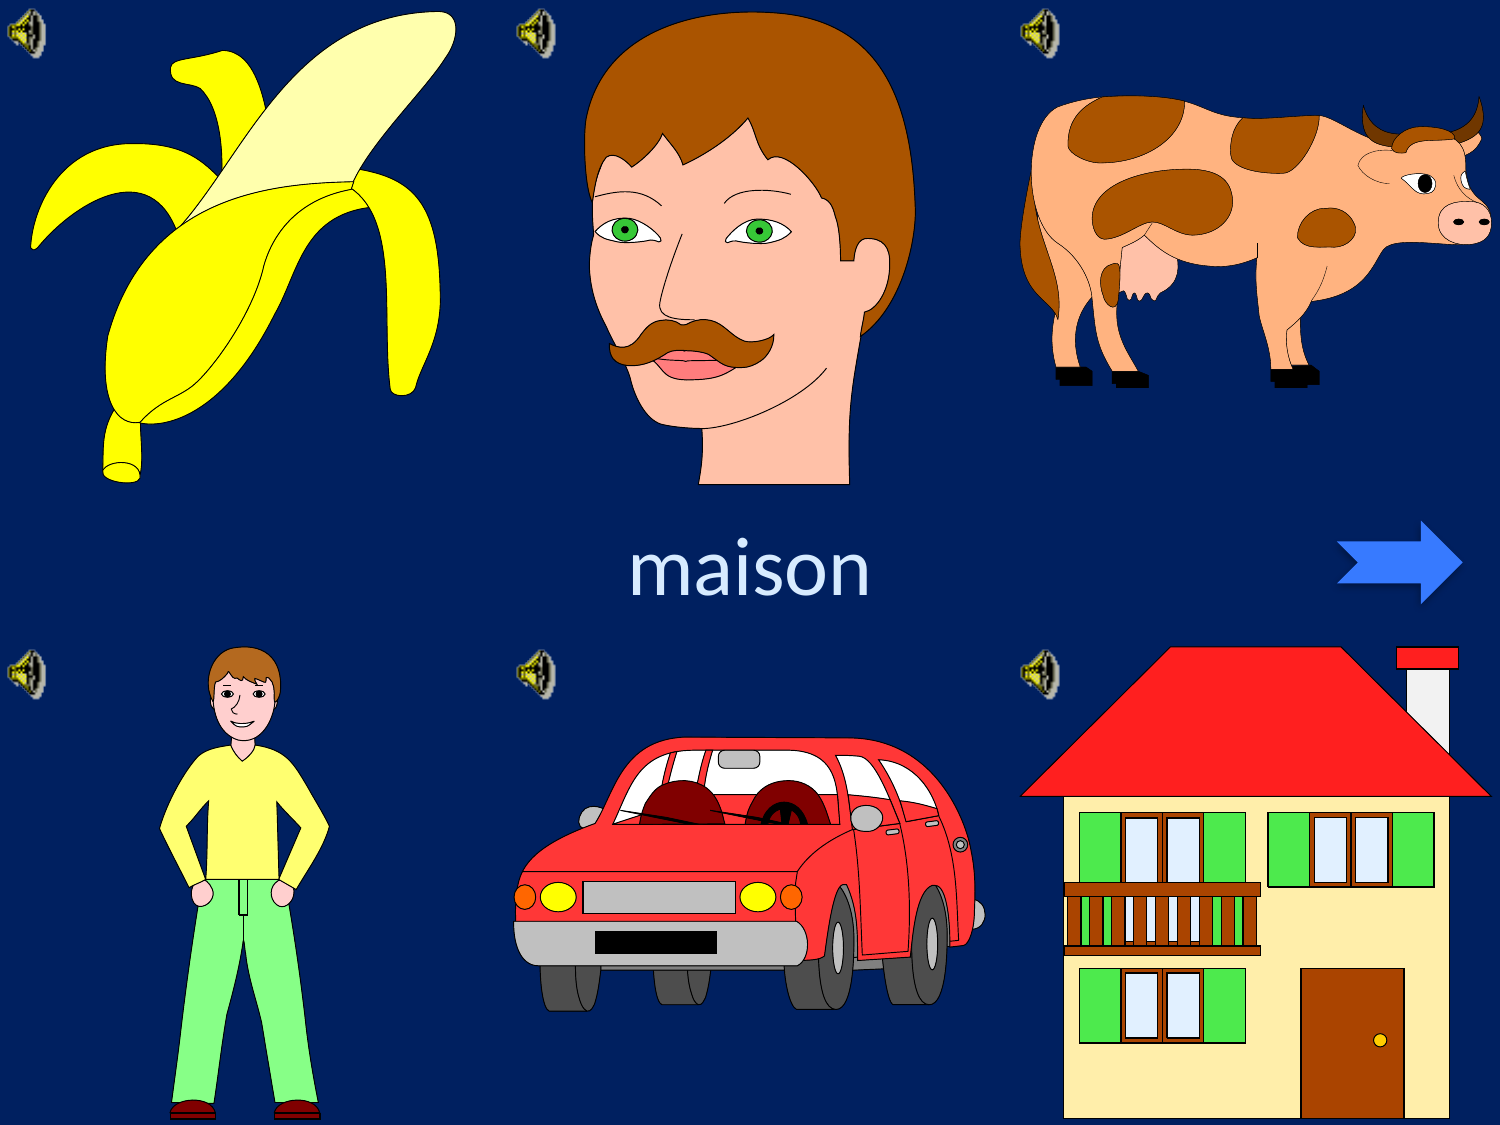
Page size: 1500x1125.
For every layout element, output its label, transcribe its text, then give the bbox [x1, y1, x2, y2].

picture [509, 640, 577, 708]
text_box [0, 629, 1500, 1125]
picture [0, 640, 68, 708]
picture [158, 646, 331, 1120]
picture [1019, 94, 1494, 390]
text_box [0, 0, 1500, 496]
picture [509, 0, 577, 68]
picture [1013, 0, 1081, 68]
picture [0, 0, 457, 485]
picture [512, 736, 987, 1012]
text_box maison [0, 496, 1500, 629]
picture [583, 11, 917, 486]
text_box [1335, 518, 1465, 607]
picture [1013, 640, 1494, 1121]
